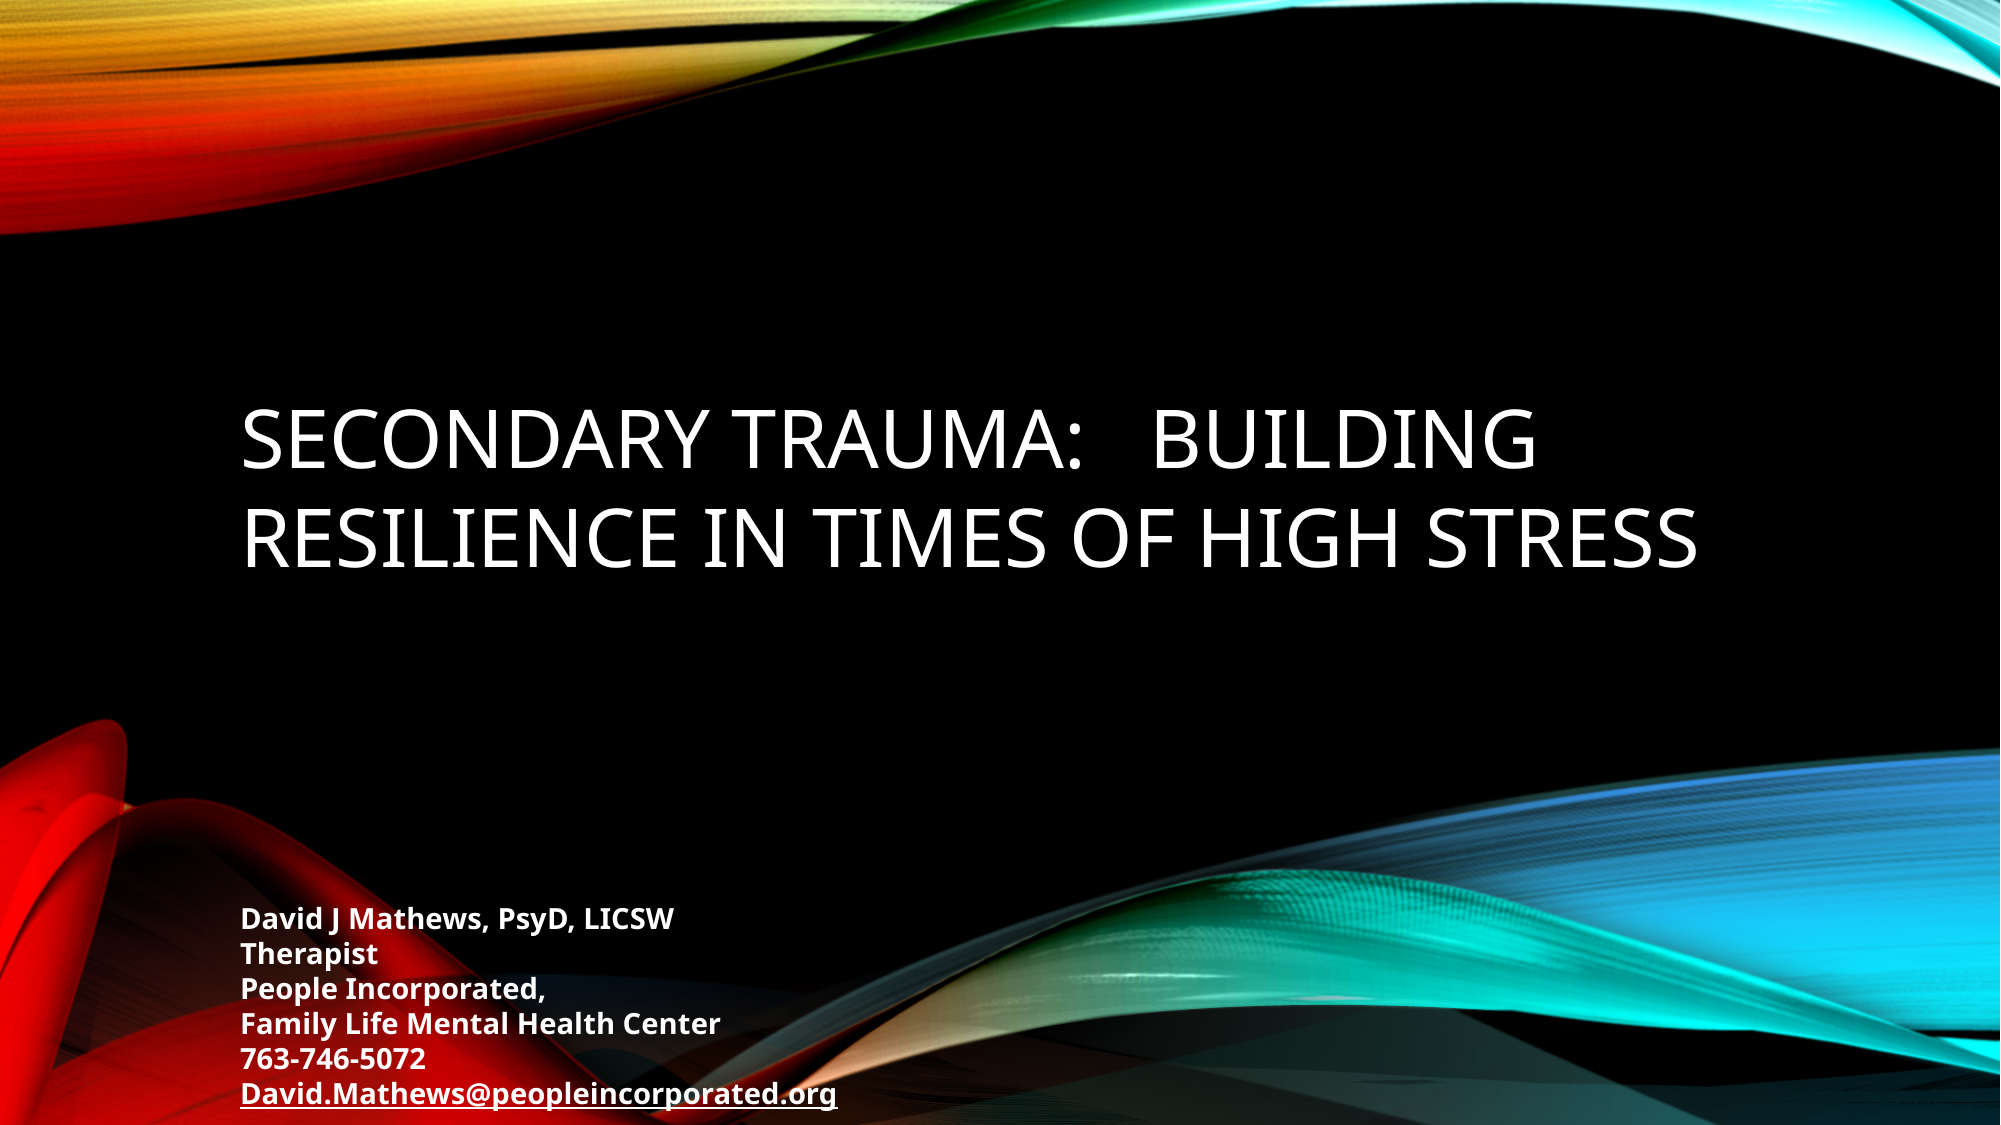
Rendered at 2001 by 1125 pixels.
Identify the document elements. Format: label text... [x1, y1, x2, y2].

subtitle David J Mathews, PsyD, LICSW Therapist People Incorporated, Family Life Mental Health Center 763-746-5072 David.Mathews@peopleincorporated.org [225, 893, 1775, 1006]
picture [0, 717, 2000, 1125]
picture [0, 0, 2000, 237]
title Secondary Trauma: Building Resilience in Times of High Stress [225, 295, 1775, 596]
